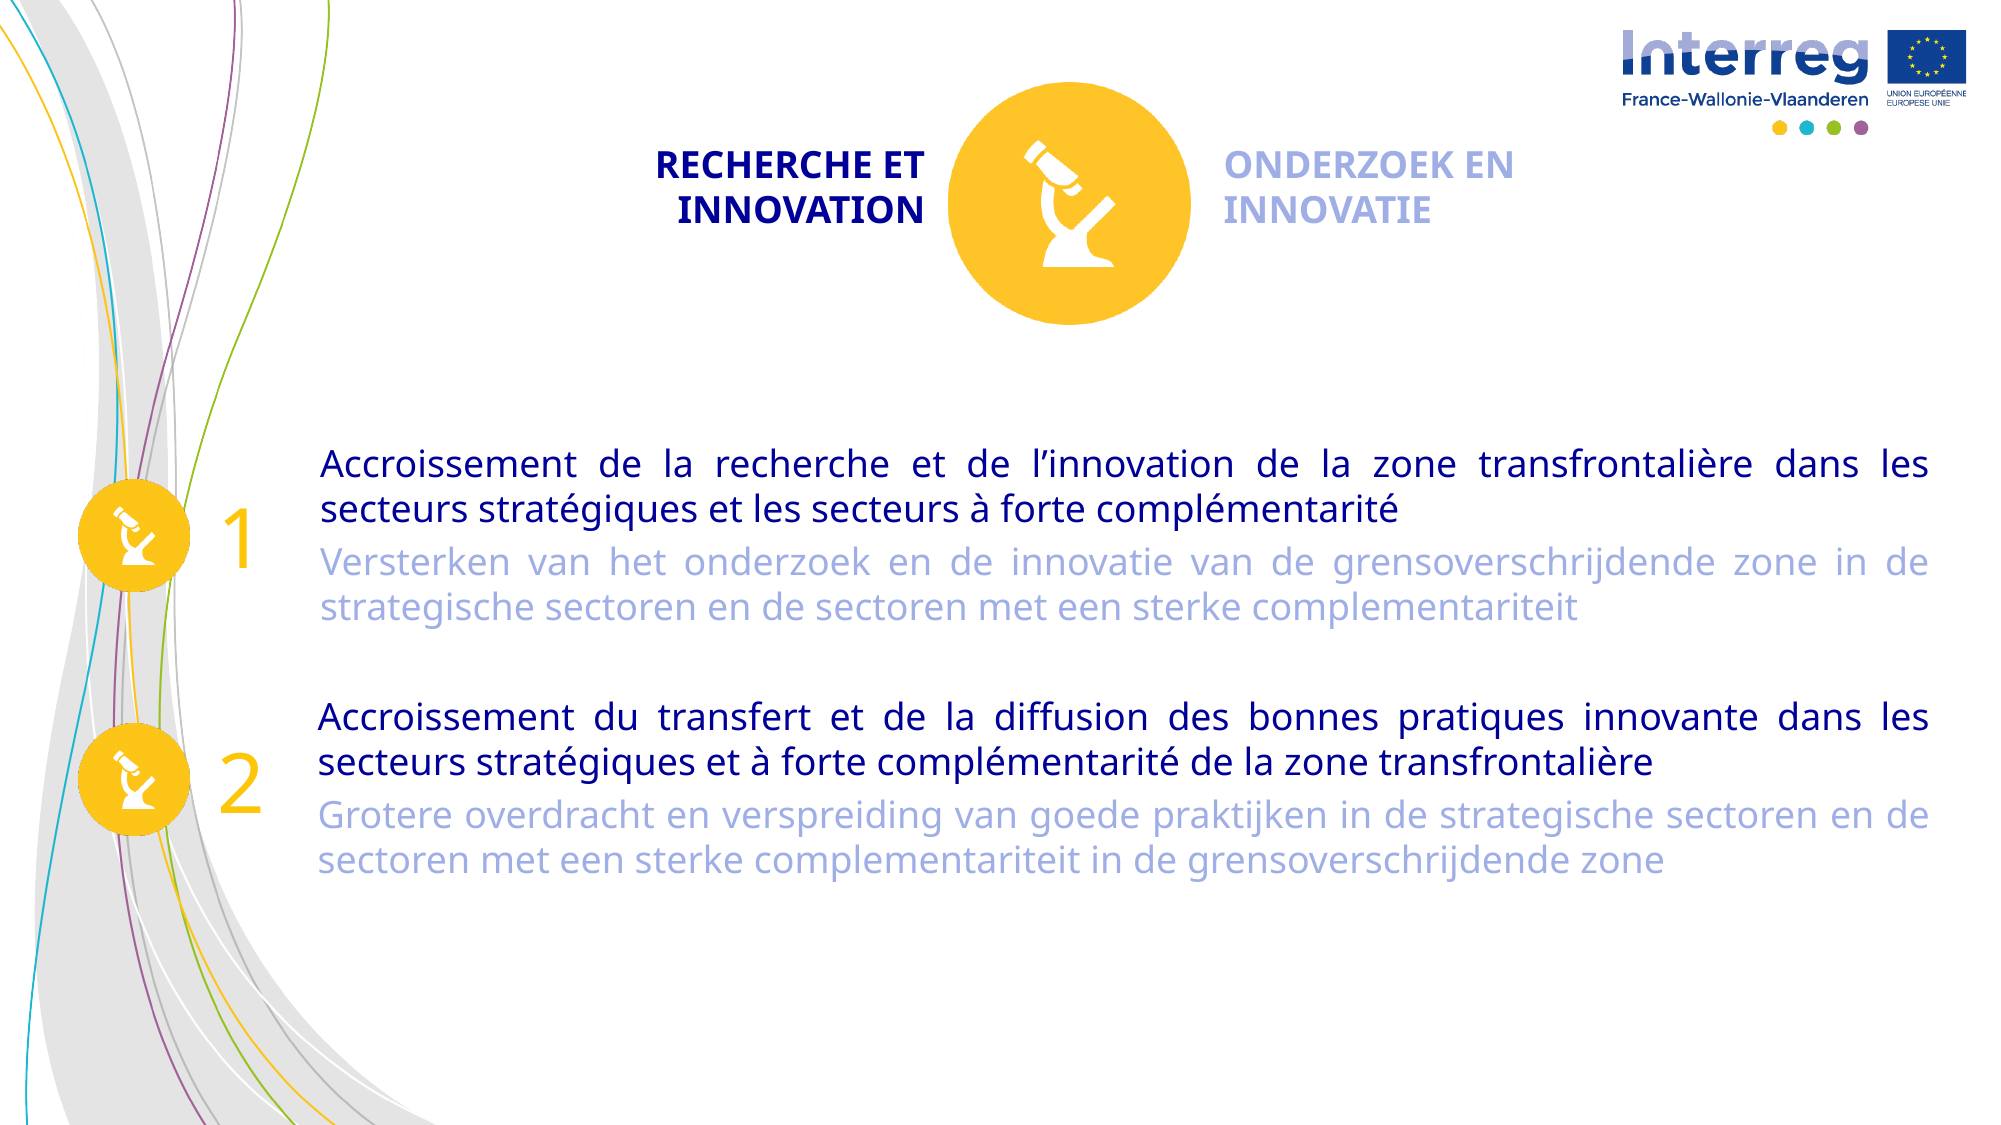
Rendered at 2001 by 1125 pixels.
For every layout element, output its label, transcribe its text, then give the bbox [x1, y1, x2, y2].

text_box Accroissement du transfert et de la diffusion des bonnes pratiques innovante dans les secteurs stratégiques et à forte complémentarité de la zone transfrontalière Grotere overdracht en verspreiding van goede praktijken in de strategische sectoren en de sectoren met een sterke complementariteit in de grensoverschrijdende zone [78, 639, 1947, 935]
text_box Accroissement de la recherche et de l’innovation de la zone transfrontalière dans les secteurs stratégiques et les secteurs à forte complémentarité Versterken van het onderzoek en de innovatie van de grensoverschrijdende zone in de strategische sectoren en de sectoren met een sterke complementariteit [80, 398, 1946, 639]
text_box RECHERCHE ET INNOVATION [575, 133, 937, 239]
text_box 2 [203, 722, 267, 838]
picture [937, 54, 1211, 334]
text_box ONDERZOEK EN INNOVATIE [1211, 133, 1573, 239]
picture [1623, 30, 1967, 135]
text_box 1 [203, 478, 267, 593]
picture [0, 0, 481, 1125]
